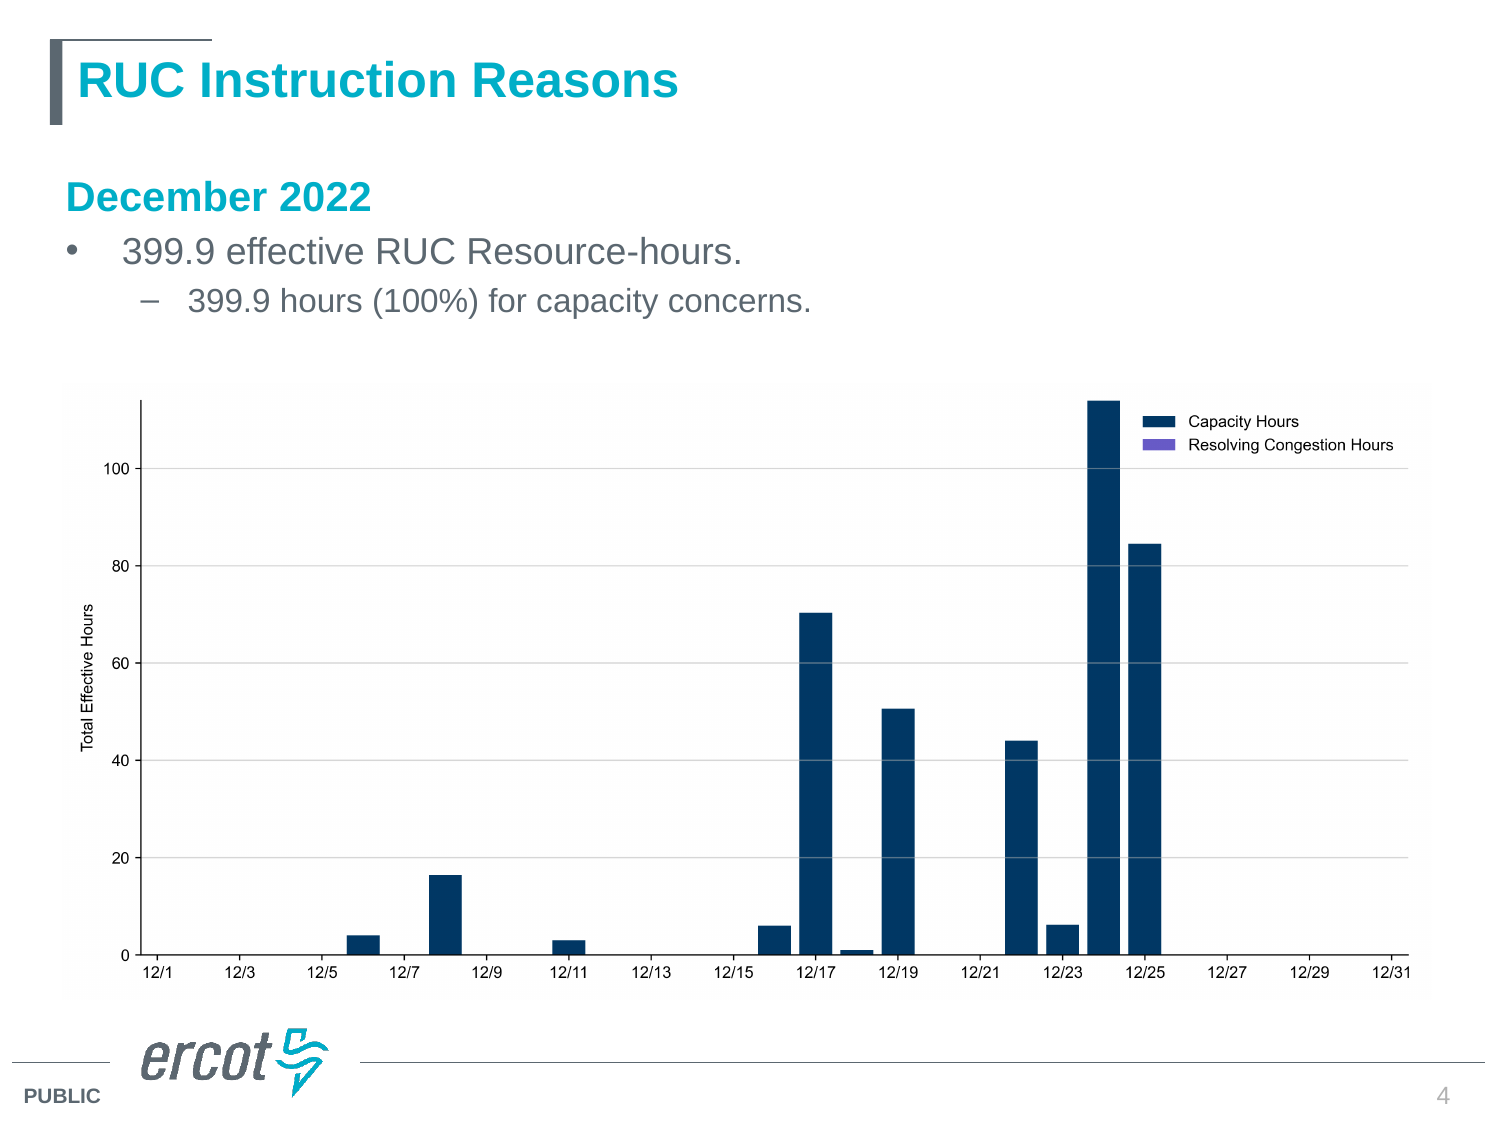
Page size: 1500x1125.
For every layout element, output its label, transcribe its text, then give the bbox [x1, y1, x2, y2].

list December 2022 399.9 effective RUC Resource-hours. 399.9 hours (100%) for capacity concerns. [50, 162, 1451, 413]
slide_number 4 [1400, 1076, 1488, 1113]
picture [62, 383, 1433, 1001]
title RUC Instruction Reasons [62, 39, 1450, 125]
picture [137, 1024, 332, 1100]
